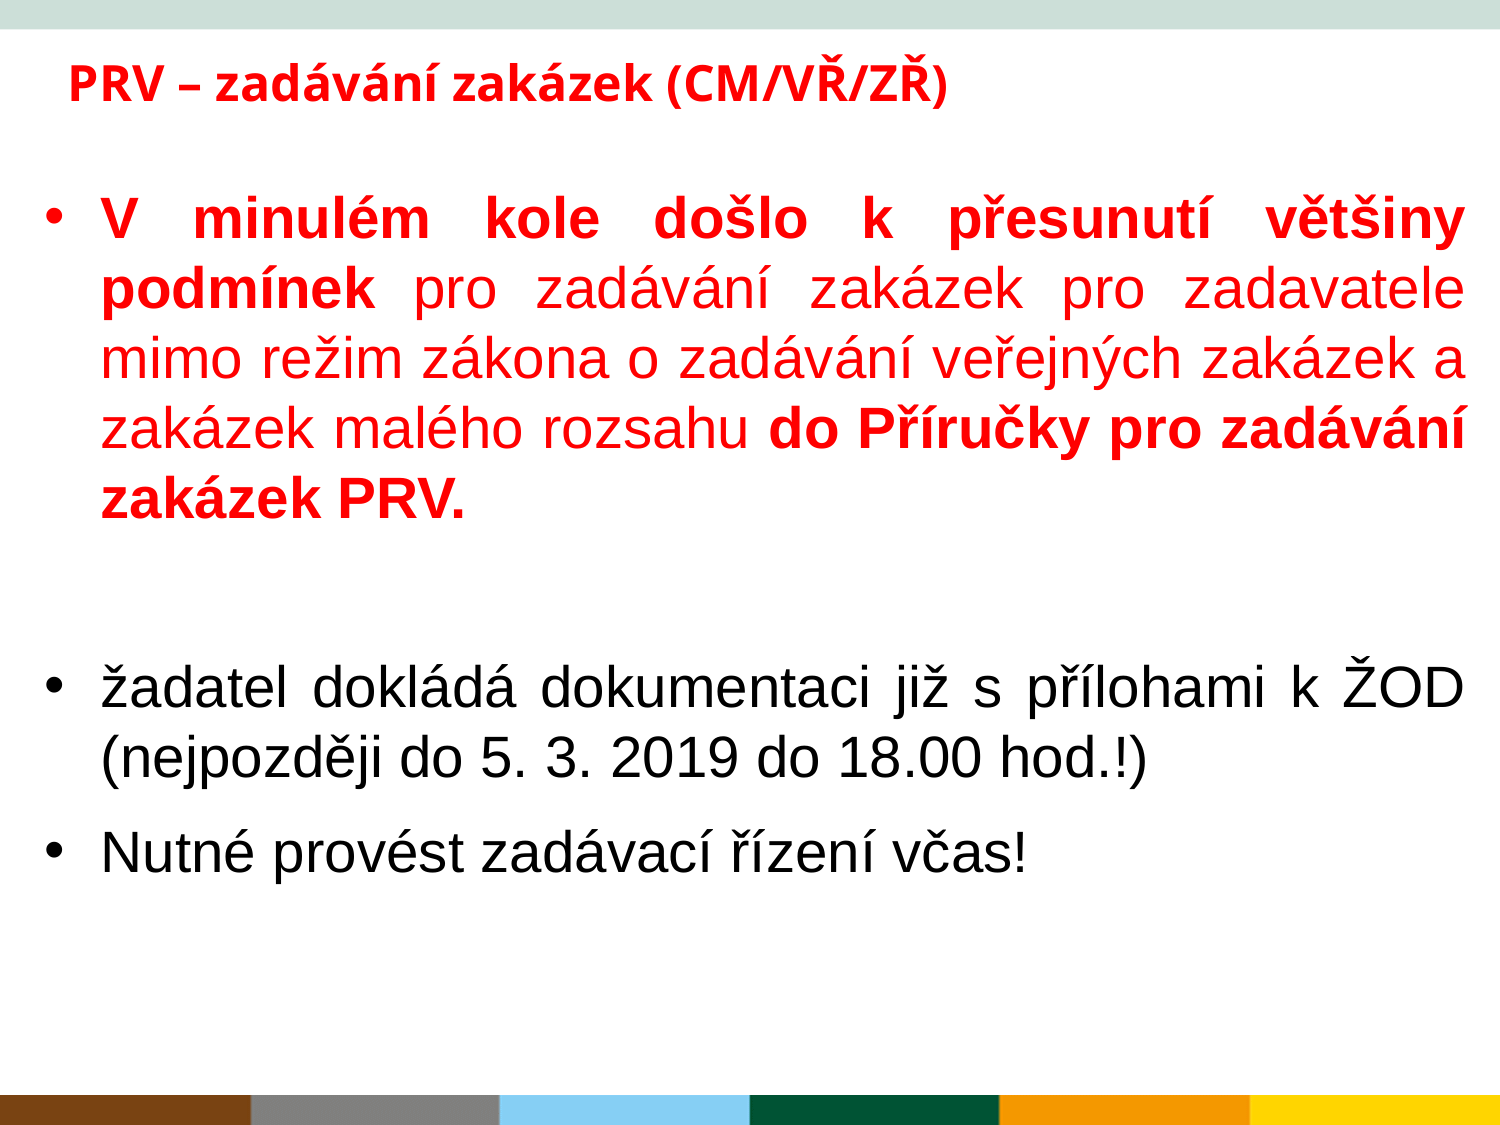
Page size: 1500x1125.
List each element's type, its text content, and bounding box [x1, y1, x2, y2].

title PRV – zadávání zakázek (CM/VŘ/ZŘ) [46, 36, 1153, 126]
text_box V minulém kole došlo k přesunutí většiny podmínek pro zadávání zakázek pro zadavatele mimo režim zákona o zadávání veřejných zakázek a zakázek malého rozsahu do Příručky pro zadávání zakázek PRV. žadatel dokládá dokumentaci již s přílohami k ŽOD (nejpozději do 5. 3. 2019 do 18.00 hod.!) Nutné provést zadávací řízení včas! [29, 173, 1483, 1048]
text_box [0, 0, 1500, 30]
picture [0, 1095, 1500, 1125]
